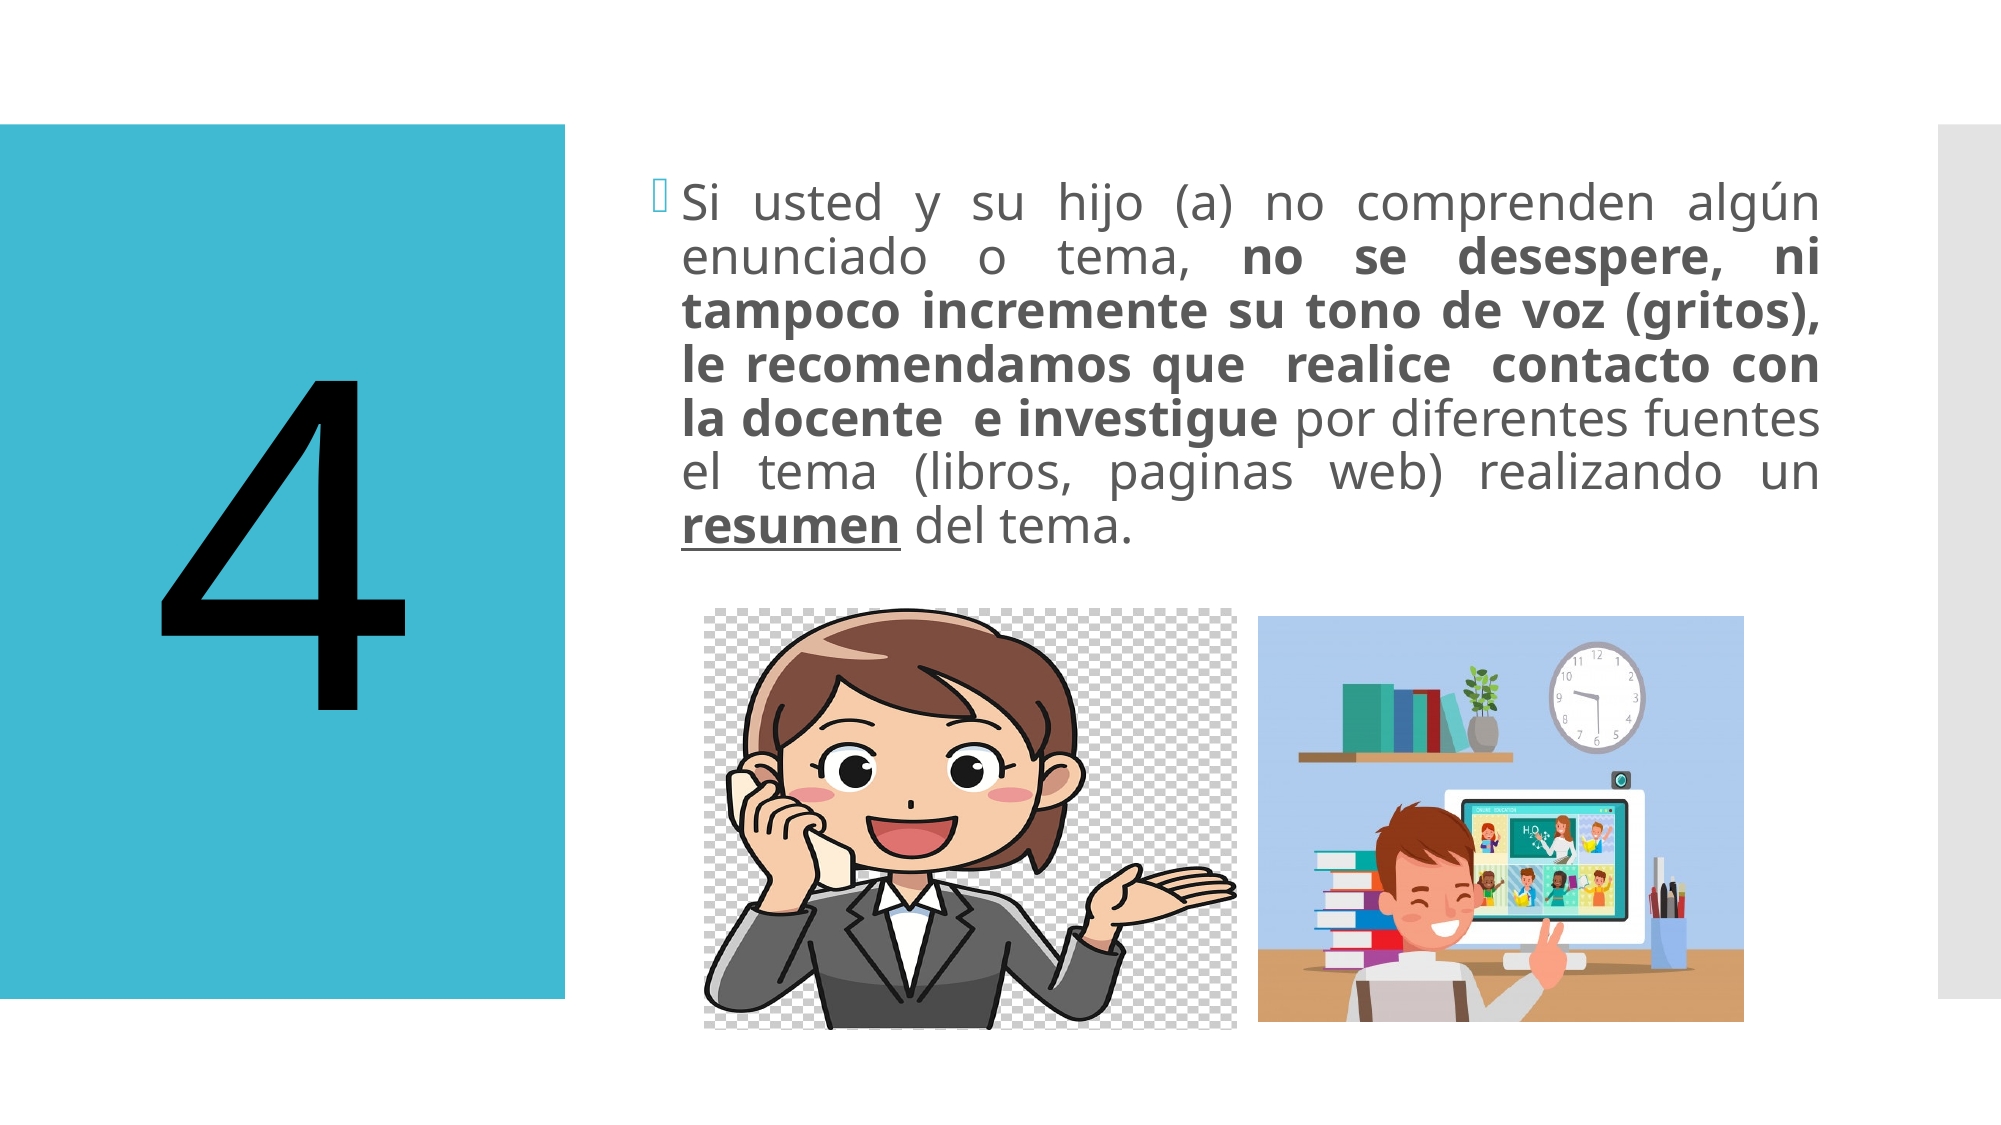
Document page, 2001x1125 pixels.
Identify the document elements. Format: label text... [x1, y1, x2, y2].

picture [1258, 616, 1744, 1023]
text_box 4 [114, 306, 452, 817]
picture [704, 608, 1237, 1030]
text_box Si usted y su hijo (a) no comprenden algún enunciado o tema, no se desespere, ni tampoco incremente su tono de voz (gritos), le recomendamos que realice contacto con la docente e investigue por diferentes fuentes el tema (libros, paginas web) realizando un resumen del tema. [636, 0, 1837, 826]
